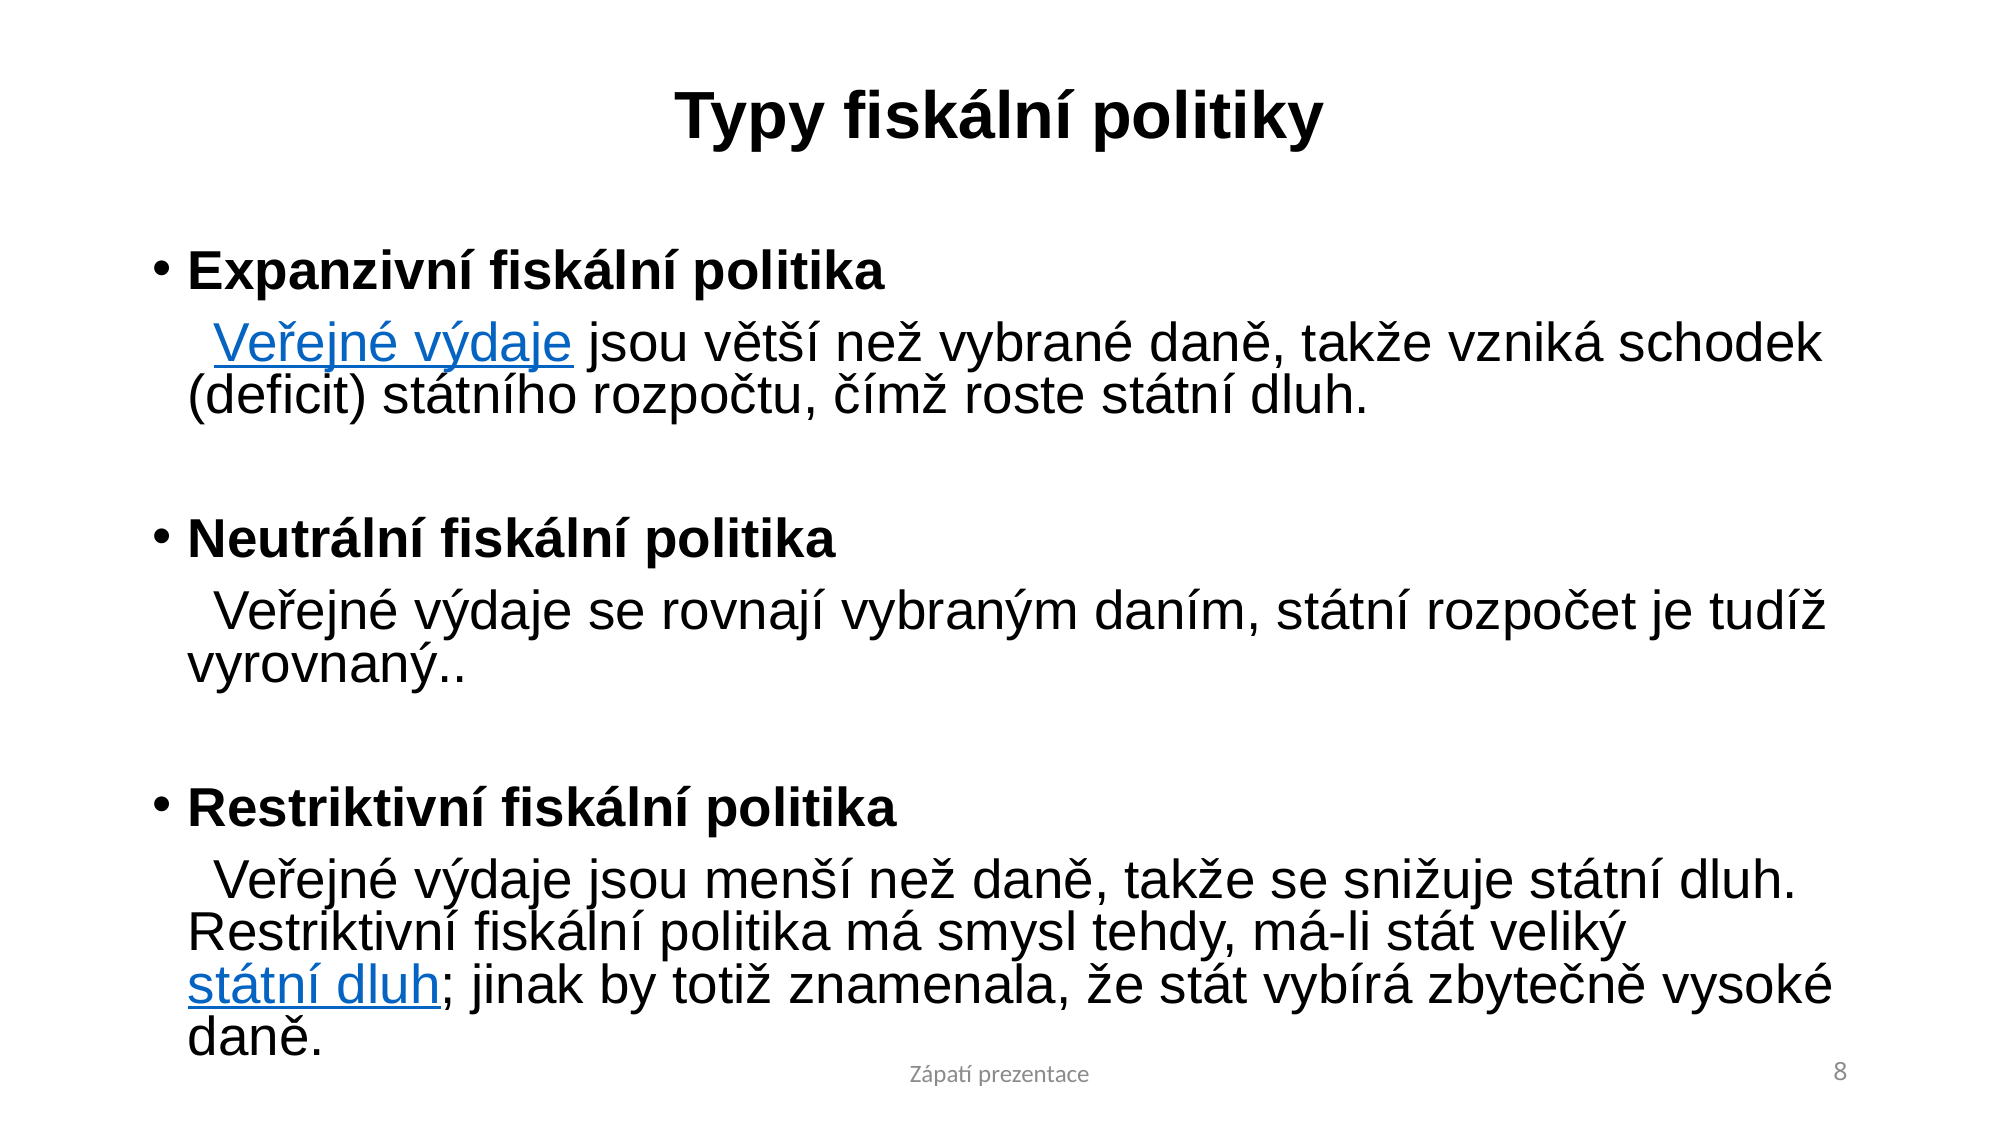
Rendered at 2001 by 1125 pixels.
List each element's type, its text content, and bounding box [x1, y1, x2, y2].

footer Zápatí prezentace [662, 1042, 1338, 1103]
slide_number 8 [1412, 1042, 1863, 1103]
list Expanzivní fiskální politika Veřejné výdaje jsou větší než vybrané daně, takže vzniká schodek (deficit) státního rozpočtu, čímž roste státní dluh. Neutrální fiskální politika Veřejné výdaje se rovnají vybraným daním, státní rozpočet je tudíž vyrovnaný.. Restriktivní fiskální politika Veřejné výdaje jsou menší než daně, takže se snižuje státní dluh. Restriktivní fiskální politika má smysl tehdy, má-li stát veliký státní dluh; jinak by totiž znamenala, že stát vybírá zbytečně vysoké daně. [137, 239, 1863, 1074]
title Typy fiskální politiky [137, 59, 1863, 174]
